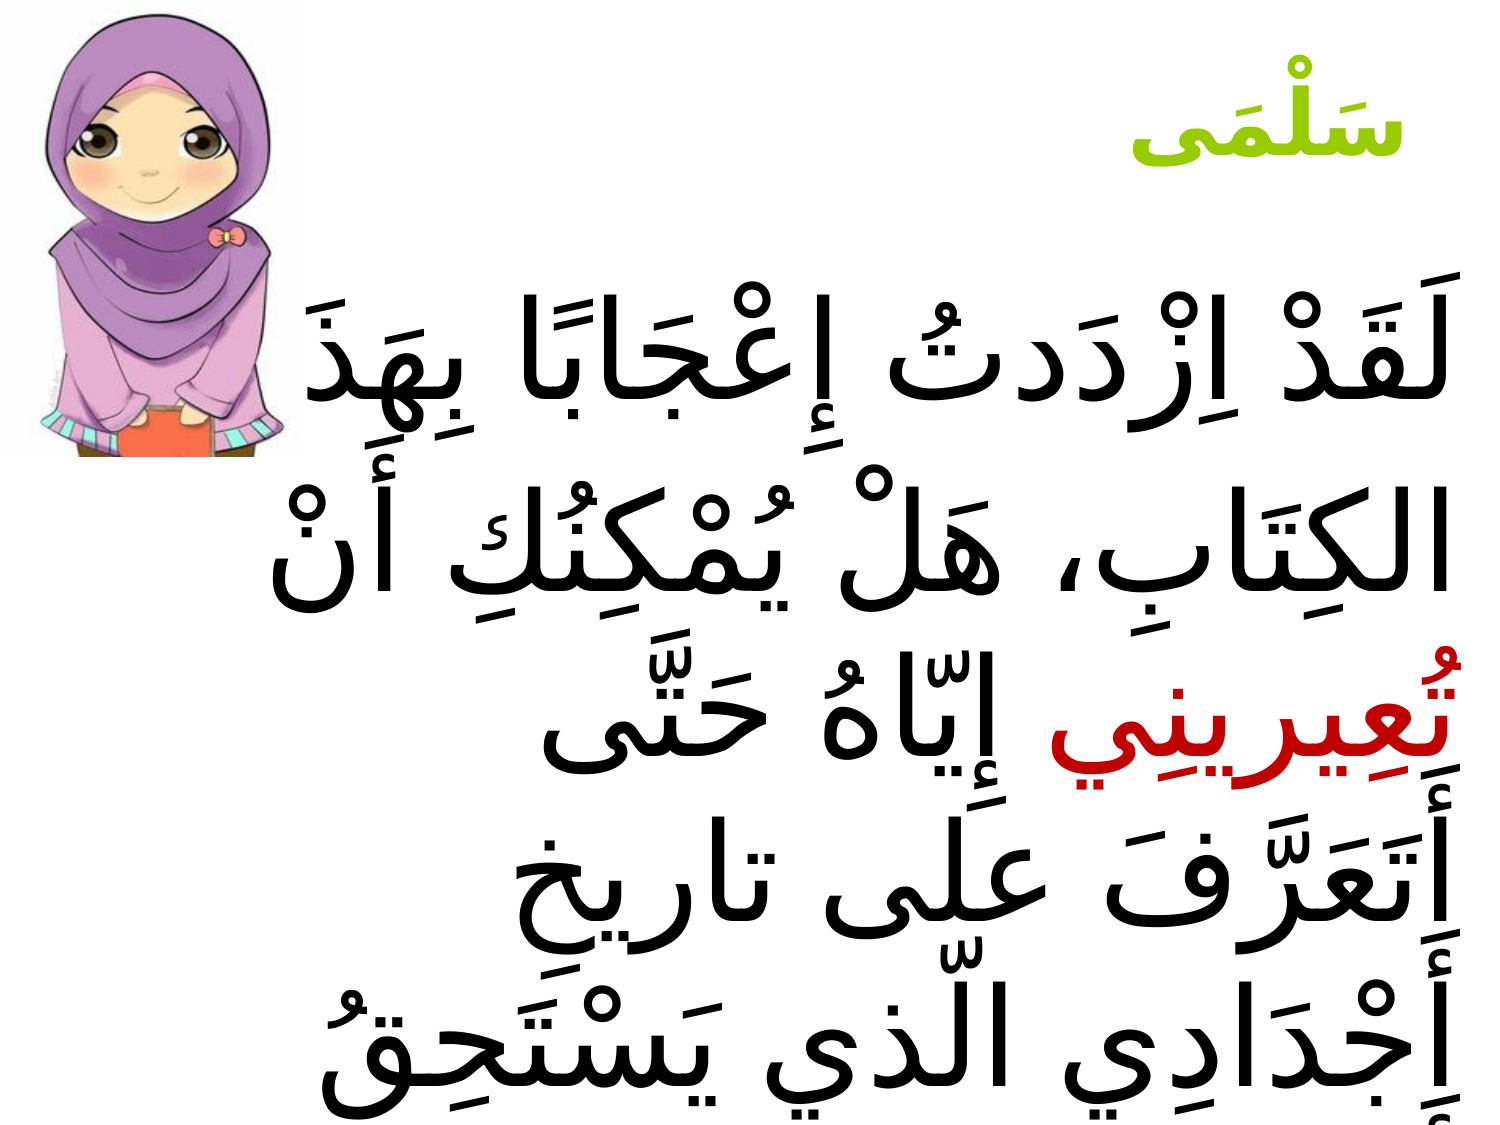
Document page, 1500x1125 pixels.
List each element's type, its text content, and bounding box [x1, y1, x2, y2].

picture [2, 0, 300, 457]
text_box لَقَدْ اِزْدَدتُ إِعْجَابًا بِهَذَا الكِتَابِ، هَلْ يُمْكِنُكِ أَنْ تُعِيرينِي إِيّاهُ حَتَّى أَتَعَرَّفَ على تاريخِ أَجْدَادِي الّذي يَسْتَحِقُ أَنْ يَكونَ فَخْرًا لِلإِنْسَانِيَّةِ؟ . [137, 254, 1475, 757]
title سَلْمَى [304, 24, 1426, 213]
